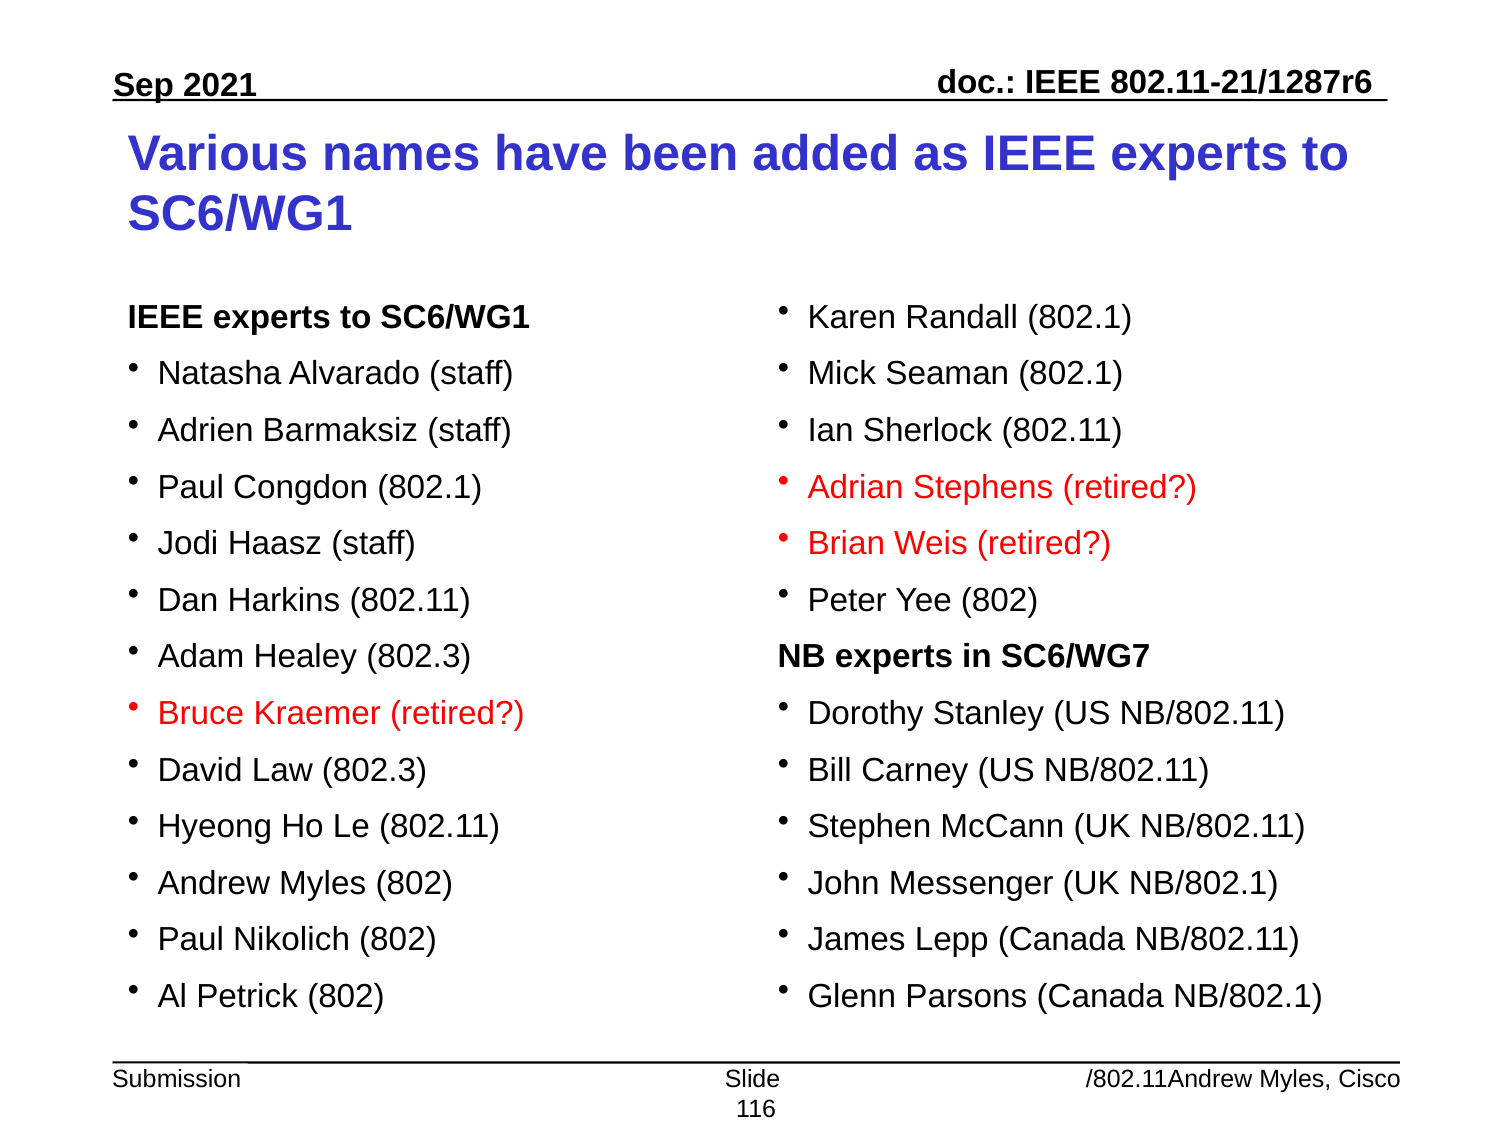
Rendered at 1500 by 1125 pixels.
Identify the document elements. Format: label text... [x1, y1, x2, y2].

footer /802.11Andrew Myles, Cisco [1084, 1061, 1402, 1093]
slide_number Slide 116 [709, 1061, 803, 1093]
title Various names have been added as IEEE experts to SC6/WG1 [112, 112, 1388, 288]
list IEEE experts to SC6/WG1 Natasha Alvarado (staff) Adrien Barmaksiz (staff) Paul Congdon (802.1) Jodi Haasz (staff) Dan Harkins (802.11) Adam Healey (802.3) Bruce Kraemer (retired?) David Law (802.3) Hyeong Ho Le (802.11) Andrew Myles (802) Paul Nikolich (802) Al Petrick (802) [112, 287, 738, 963]
list Karen Randall (802.1) Mick Seaman (802.1) Ian Sherlock (802.11) Adrian Stephens (retired?) Brian Weis (retired?) Peter Yee (802) NB experts in SC6/WG7 Dorothy Stanley (US NB/802.11) Bill Carney (US NB/802.11) Stephen McCann (UK NB/802.11) John Messenger (UK NB/802.1) James Lepp (Canada NB/802.11) Glenn Parsons (Canada NB/802.1) [762, 287, 1388, 963]
